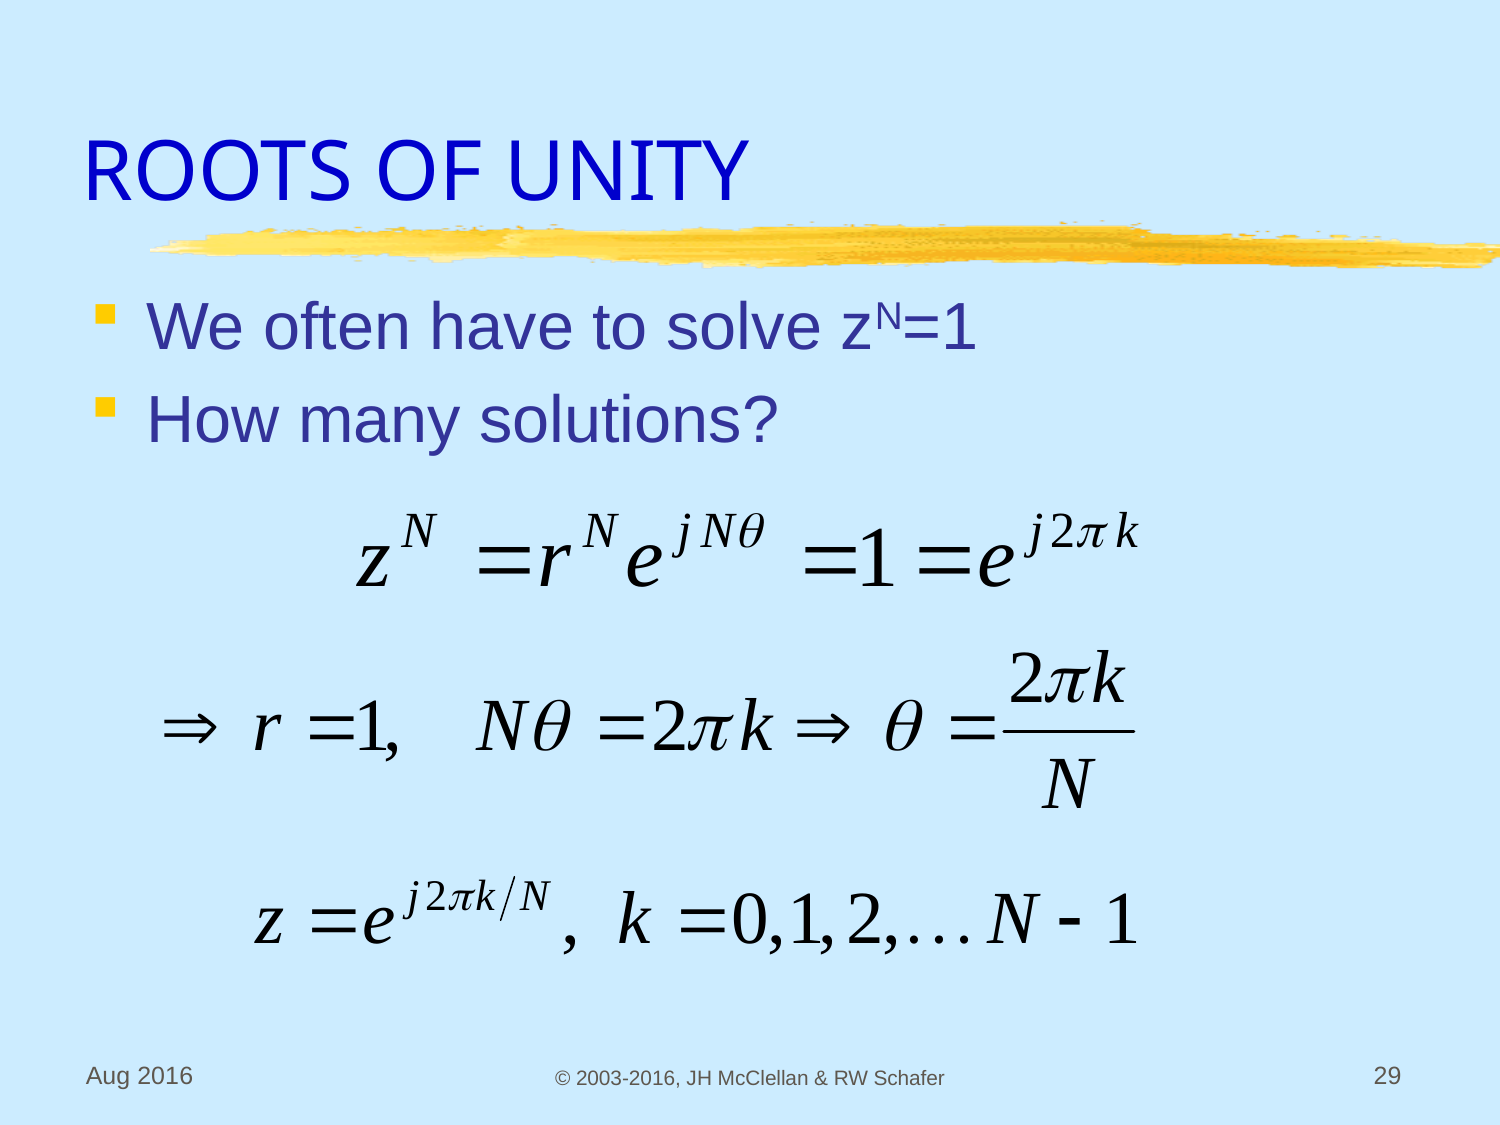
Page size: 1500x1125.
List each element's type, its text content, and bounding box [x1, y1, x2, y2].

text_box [151, 630, 1148, 826]
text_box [240, 862, 1149, 976]
list We often have to solve zN=1 How many solutions? [74, 274, 1417, 960]
picture [150, 215, 1500, 279]
footer © 2003-2016, JH McClellan & RW Schafer [512, 1021, 988, 1098]
slide_number 29 [1103, 1021, 1417, 1098]
title ROOTS OF UNITY [66, 37, 1342, 226]
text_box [340, 492, 1160, 609]
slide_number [70, 1021, 384, 1098]
